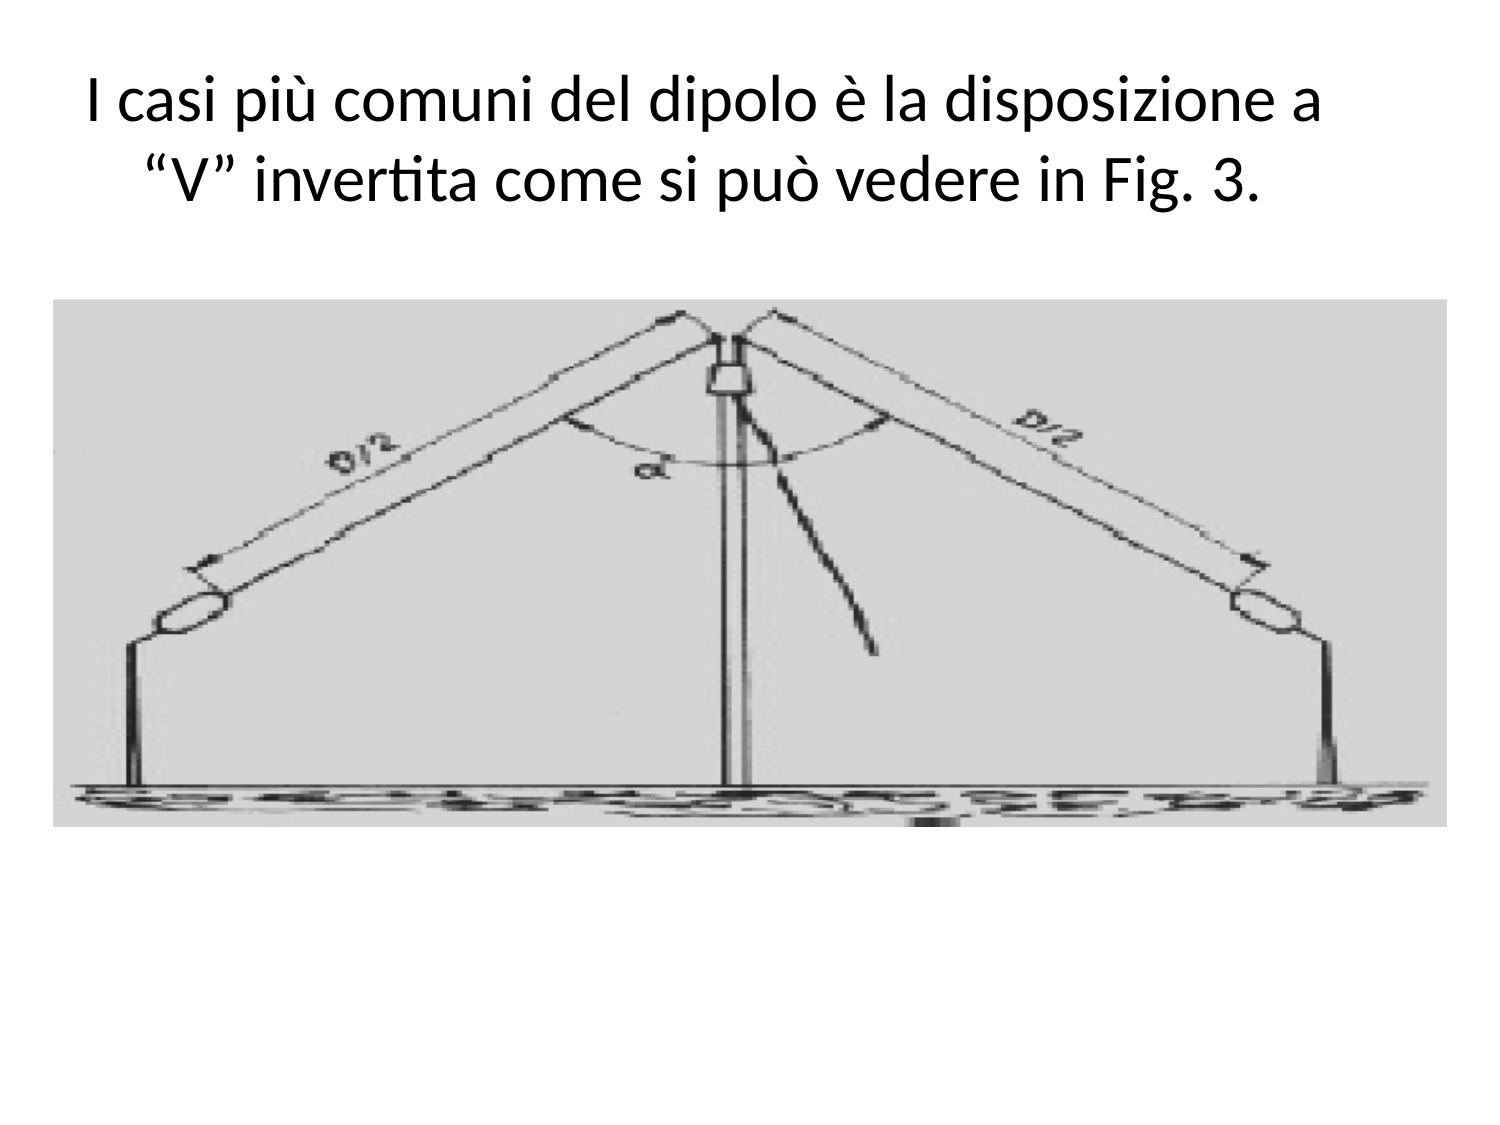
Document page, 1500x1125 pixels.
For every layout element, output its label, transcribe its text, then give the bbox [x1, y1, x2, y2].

list I casi più comuni del dipolo è la disposizione a “V” invertita come si può vedere in Fig. 3. [70, 46, 1421, 258]
picture [53, 298, 1447, 827]
